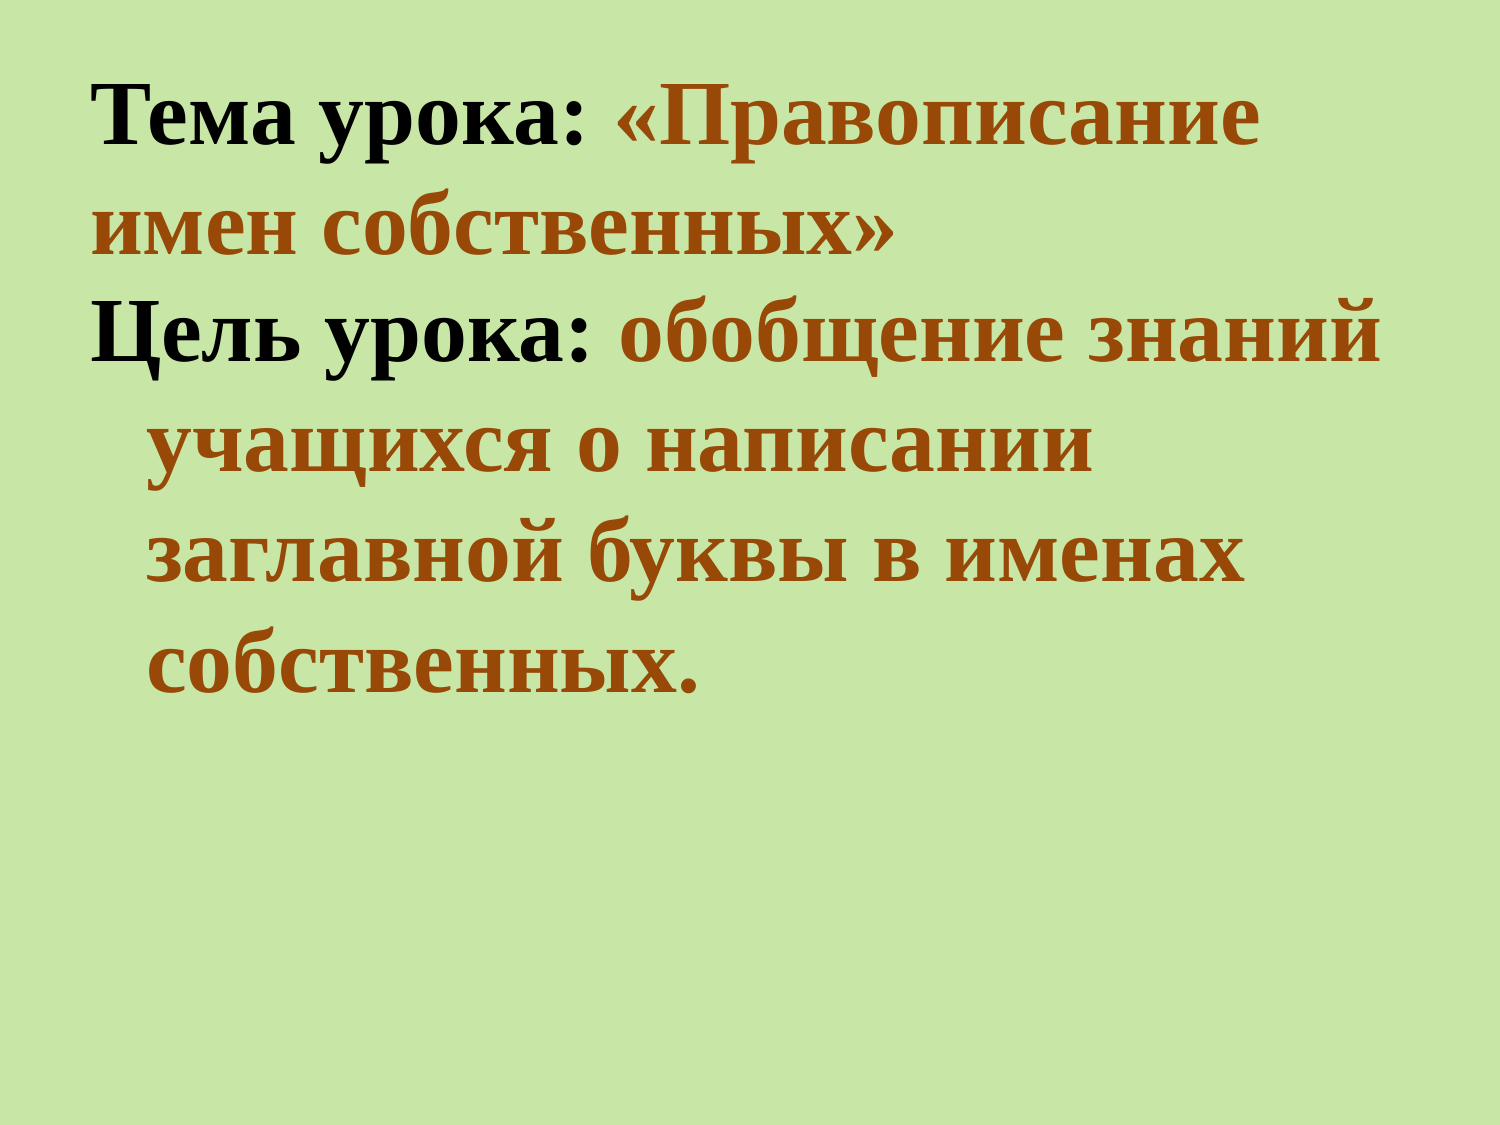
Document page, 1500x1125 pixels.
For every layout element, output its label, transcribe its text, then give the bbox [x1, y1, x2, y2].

title Тема урока: «Правописание имен собственных» [75, 45, 1425, 262]
list Цель урока: обобщение знаний учащихся о написании заглавной буквы в именах собственных. [75, 262, 1425, 1005]
